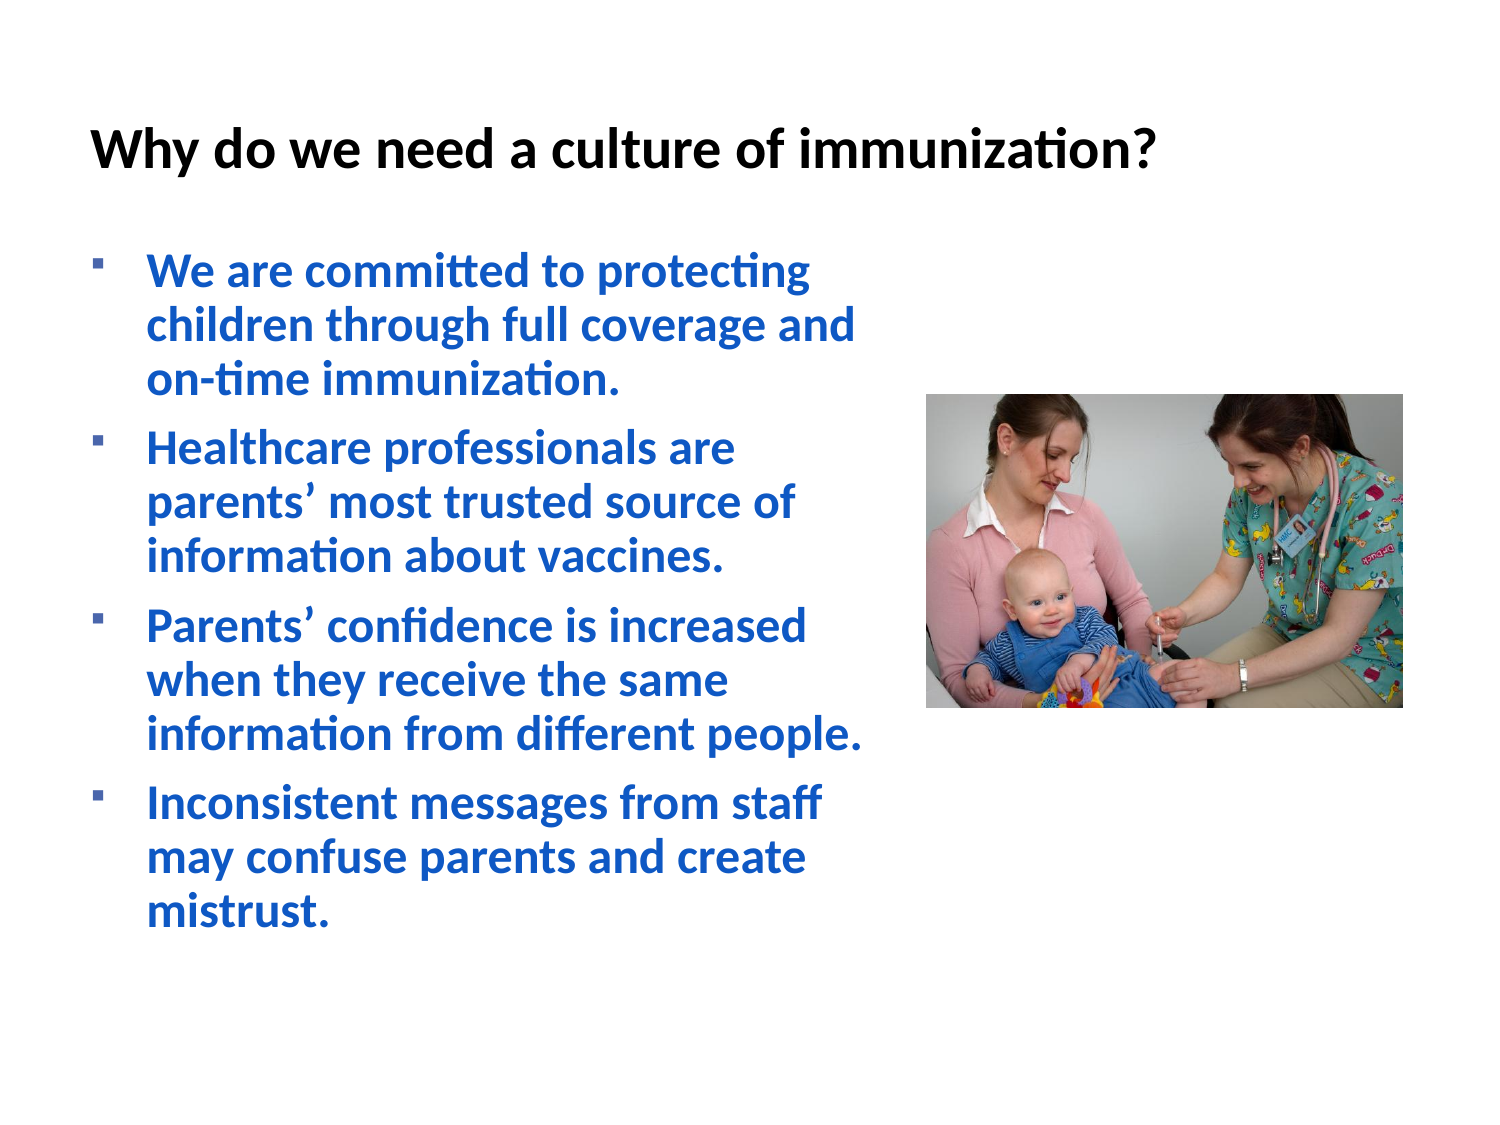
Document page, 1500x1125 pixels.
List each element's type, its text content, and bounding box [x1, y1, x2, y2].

title Why do we need a culture of immunization? [75, 0, 1425, 188]
picture [926, 394, 1403, 708]
list We are committed to protecting children through full coverage and on-time immunization. Healthcare professionals are parents’ most trusted source of information about vaccines. Parents’ confidence is increased when they receive the same information from different people. Inconsistent messages from staff may confuse parents and create mistrust. [75, 236, 899, 1055]
